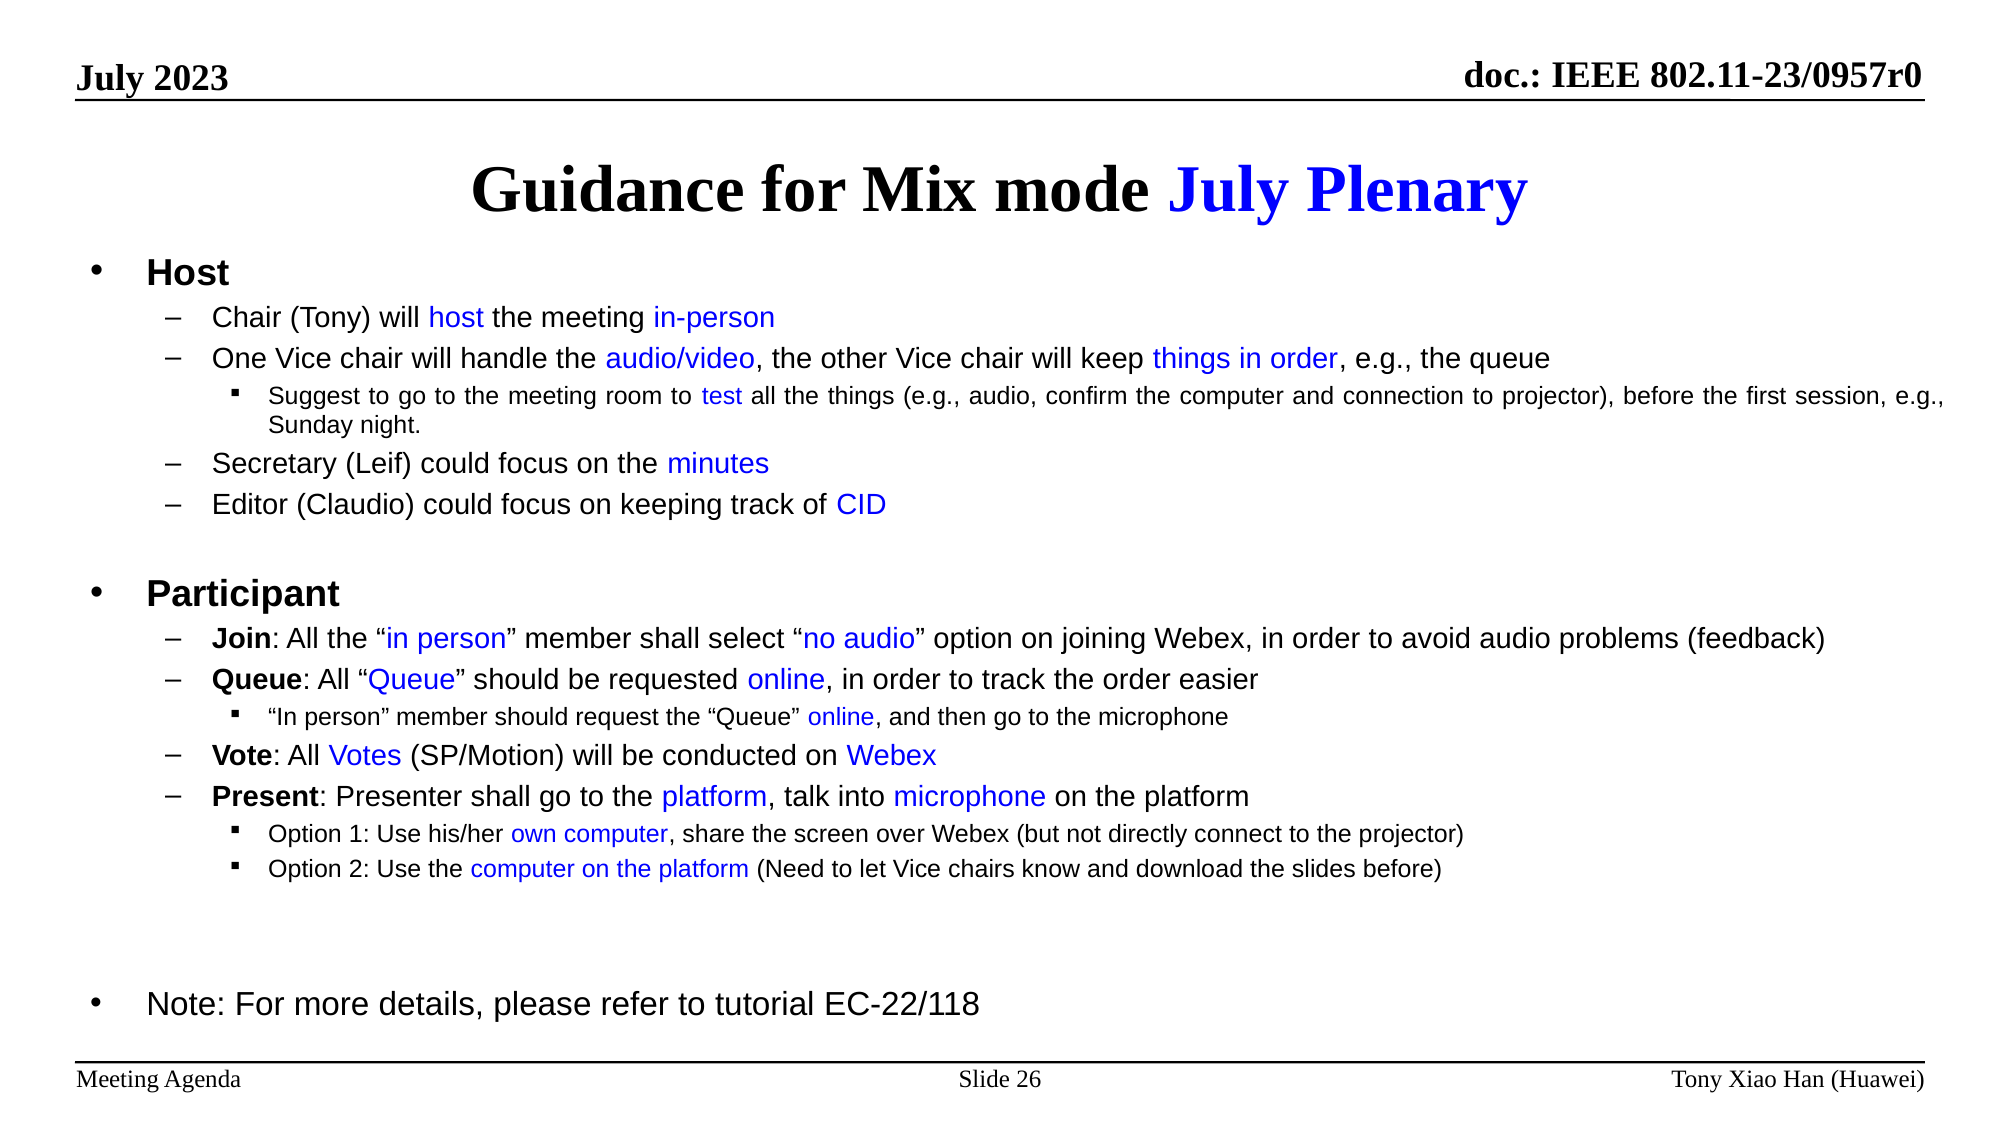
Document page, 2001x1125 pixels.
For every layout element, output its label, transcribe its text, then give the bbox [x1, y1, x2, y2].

text_box Host Chair (Tony) will host the meeting in-person One Vice chair will handle the audio/video, the other Vice chair will keep things in order, e.g., the queue Suggest to go to the meeting room to test all the things (e.g., audio, confirm the computer and connection to projector), before the first session, e.g., Sunday night. Secretary (Leif) could focus on the minutes Editor (Claudio) could focus on keeping track of CID Participant Join: All the “in person” member shall select “no audio” option on joining Webex, in order to avoid audio problems (feedback) Queue: All “Queue” should be requested online, in order to track the order easier “In person” member should request the “Queue” online, and then go to the microphone Vote: All Votes (SP/Motion) will be conducted on Webex Present: Presenter shall go to the platform, talk into microphone on the platform Option 1: Use his/her own computer, share the screen over Webex (but not directly connect to the projector) Option 2: Use the computer on the platform (Need to let Vice chairs know and download the slides before) Note: For more details, please refer to tutorial EC-22/118 [74, 212, 1963, 1075]
text_box Guidance for Mix mode July Plenary [75, 137, 1925, 212]
